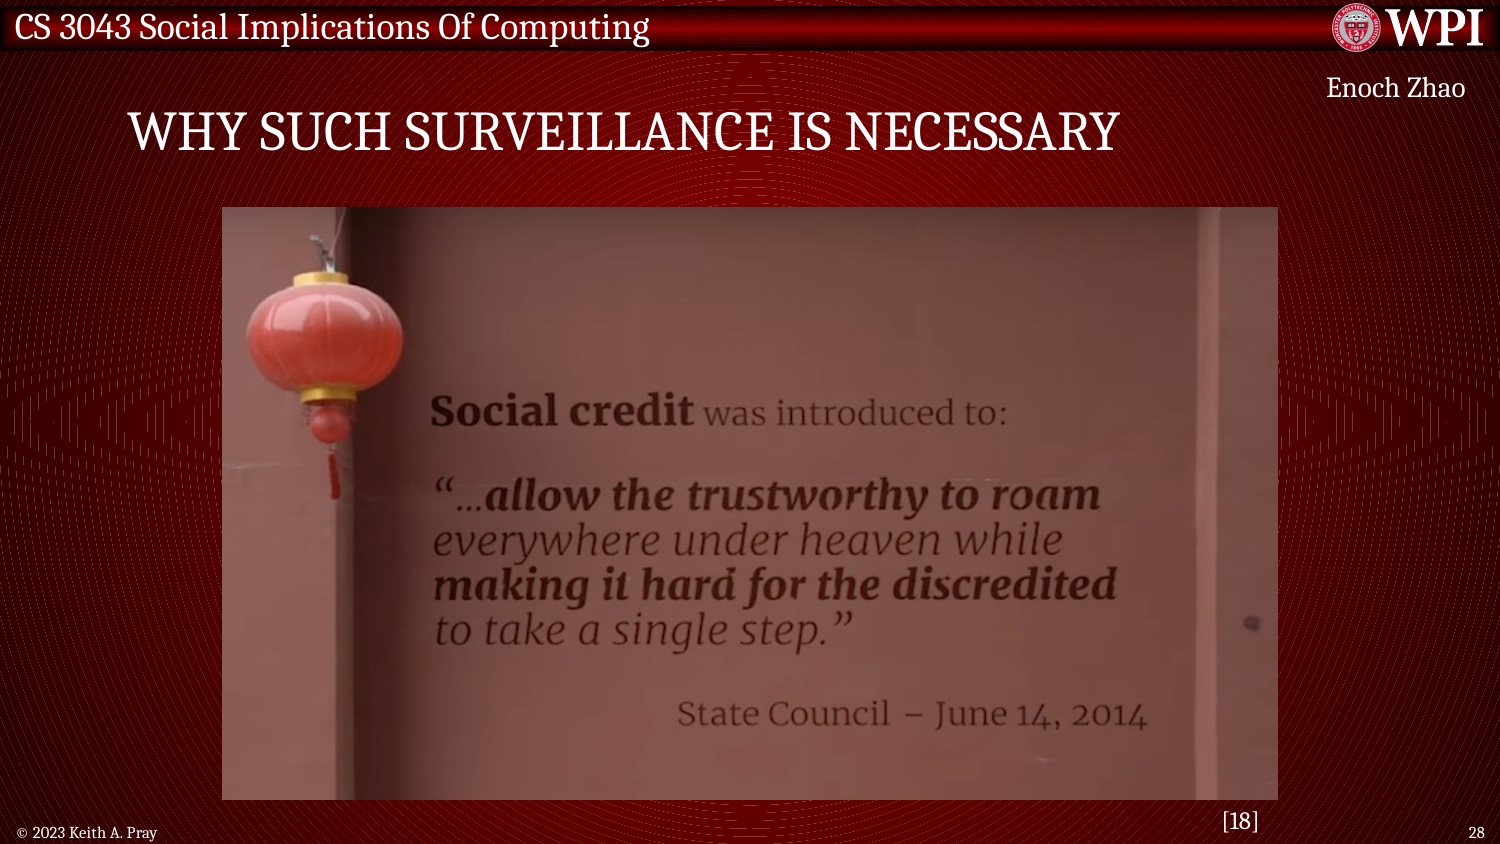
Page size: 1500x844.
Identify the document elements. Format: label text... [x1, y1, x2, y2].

picture [1332, 3, 1483, 52]
title Why Such Surveillance is necessary [112, 59, 1388, 210]
footer © 2023 Keith A. Pray [0, 819, 913, 844]
list [1288, 221, 1388, 800]
text_box Enoch Zhao [1123, 61, 1481, 111]
picture [221, 206, 1278, 801]
slide_number 28 [1397, 819, 1500, 844]
text_box [18] [1206, 816, 1276, 843]
